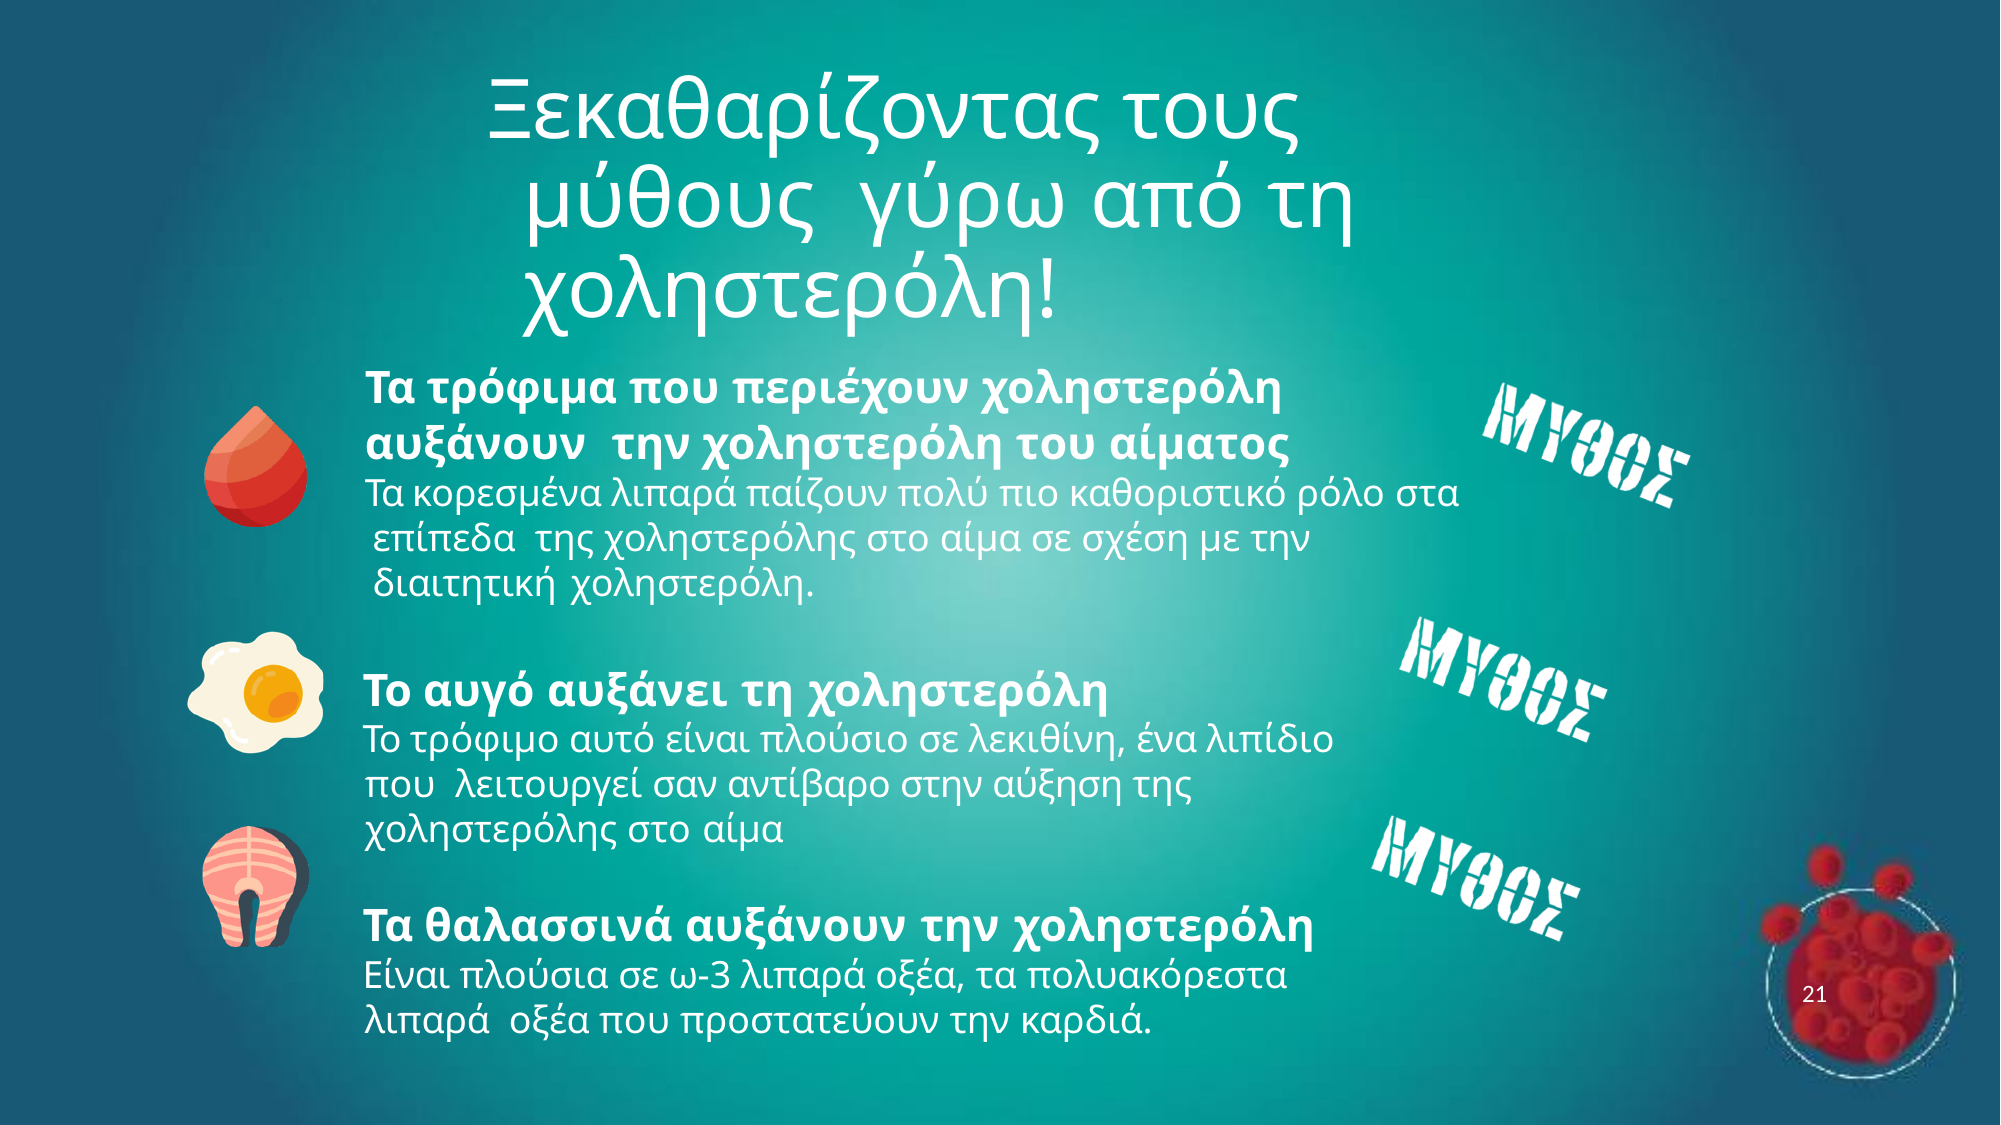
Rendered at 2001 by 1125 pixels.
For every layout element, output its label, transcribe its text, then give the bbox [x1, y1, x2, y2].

text_box [195, 826, 316, 947]
text_box [187, 624, 324, 760]
text_box 21 [1799, 974, 1830, 1007]
text_box [1390, 609, 1611, 746]
picture [0, 0, 2000, 1125]
text_box [1473, 375, 1694, 512]
text_box [1362, 808, 1584, 945]
text_box Τα τρόφιμα που περιέχουν χοληστερόλη αυξάνουν την χοληστερόλη του αίματος Τα κορεσμένα λιπαρά παίζουν πολύ πιο καθοριστικό ρόλο στα επίπεδα της χοληστερόλης στο αίμα σε σχέση με την διαιτητική χοληστερόλη. Το αυγό αυξάνει τη χοληστερόλη Το τρόφιμο αυτό είναι πλούσιο σε λεκιθίνη, ένα λιπίδιο που λειτουργεί σαν αντίβαρο στην αύξηση της χοληστερόλης στο αίμα Τα θαλασσινά αυξάνουν την χοληστερόλη Είναι πλούσια σε ω-3 λιπαρά οξέα, τα πολυακόρεστα λιπαρά οξέα που προστατεύουν την καρδιά. [362, 356, 1483, 1041]
title Ξεκαθαρίζοντας τους μύθους γύρω από τη χοληστερόλη! [485, 52, 1516, 334]
text_box [195, 406, 316, 527]
